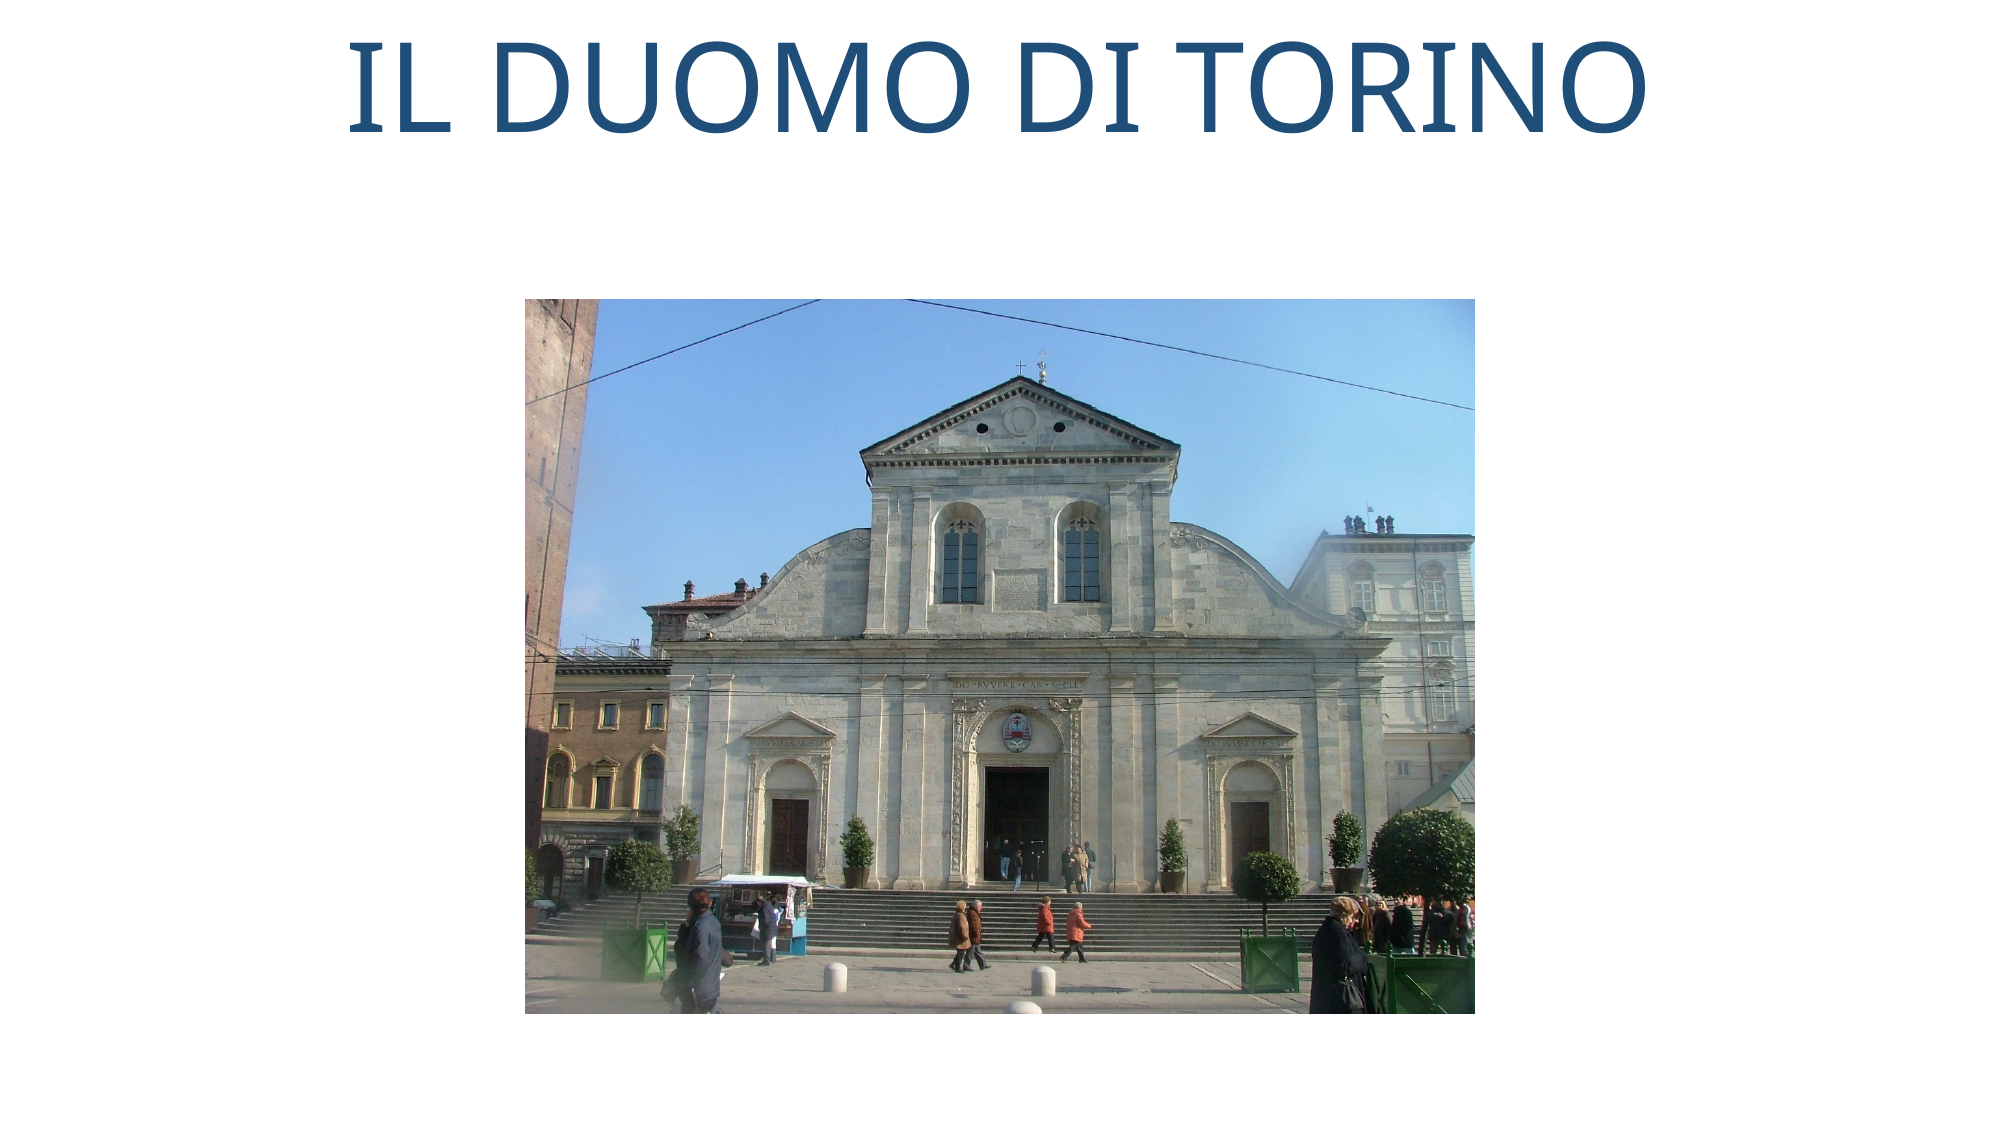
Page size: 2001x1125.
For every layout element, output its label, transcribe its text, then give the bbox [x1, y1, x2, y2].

title IL DUOMO DI TORINO [137, 12, 1863, 172]
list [525, 299, 1475, 1014]
